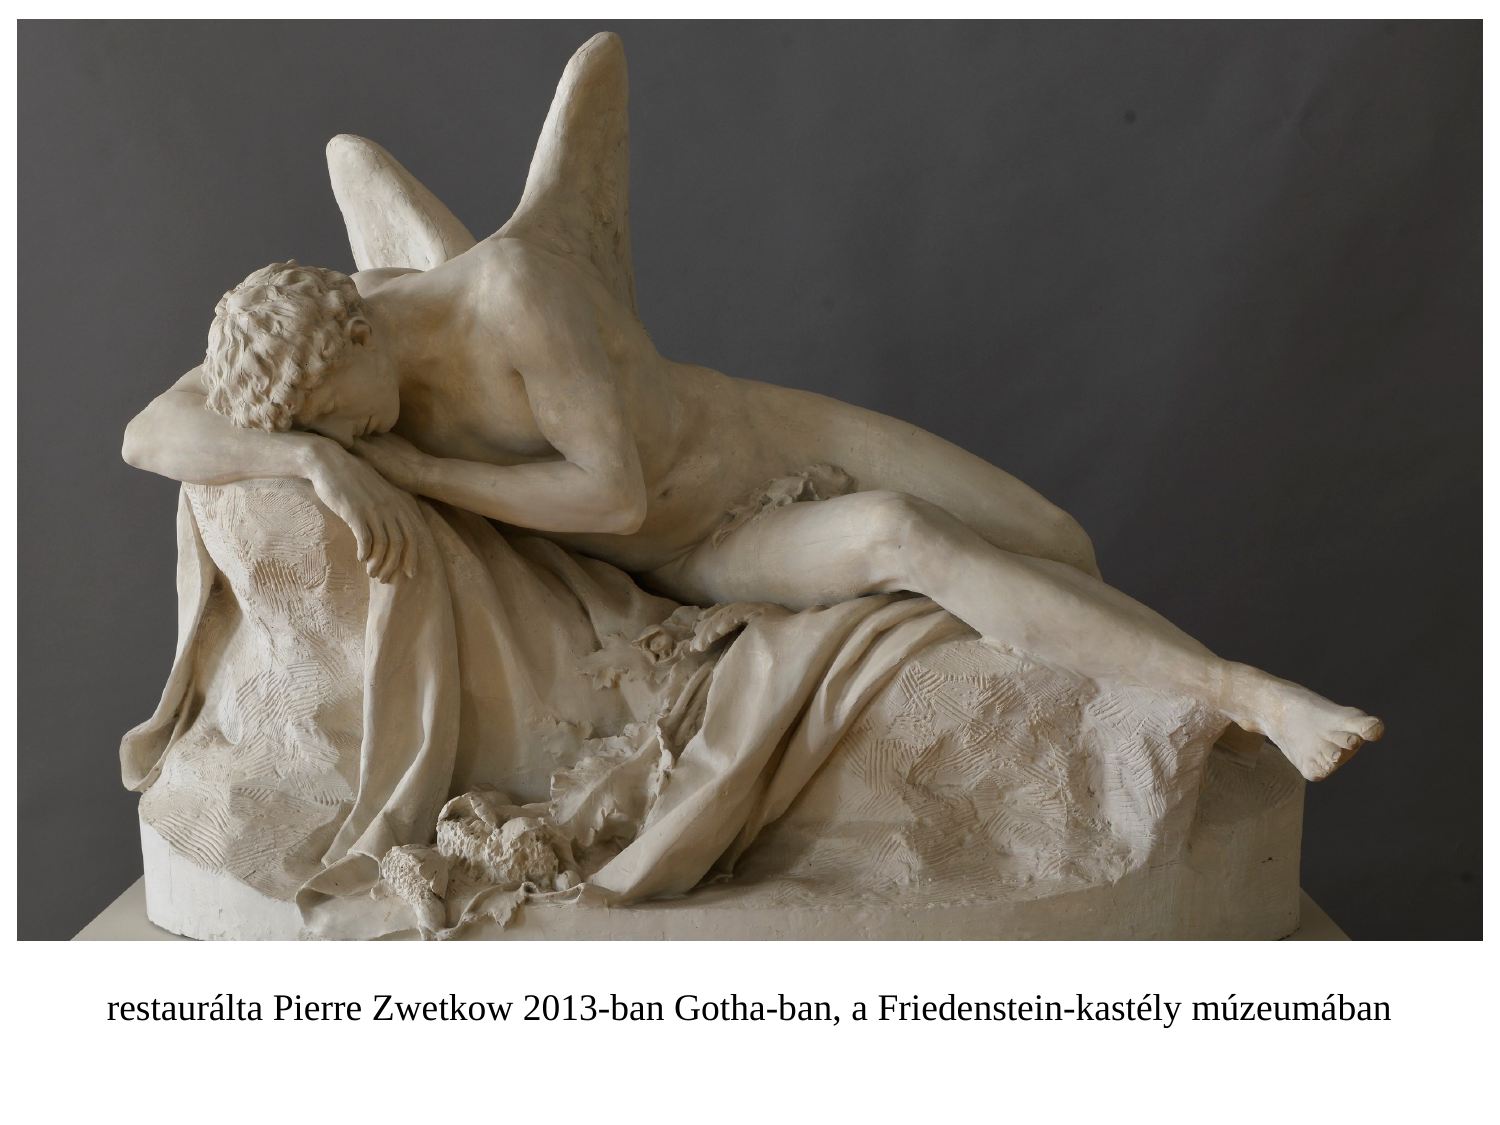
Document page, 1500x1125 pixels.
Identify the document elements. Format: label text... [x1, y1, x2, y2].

picture [17, 18, 1483, 941]
text_box restaurálta Pierre Zwetkow 2013-ban Gotha-ban, a Friedenstein-kastély múzeumában [53, 975, 1447, 1036]
